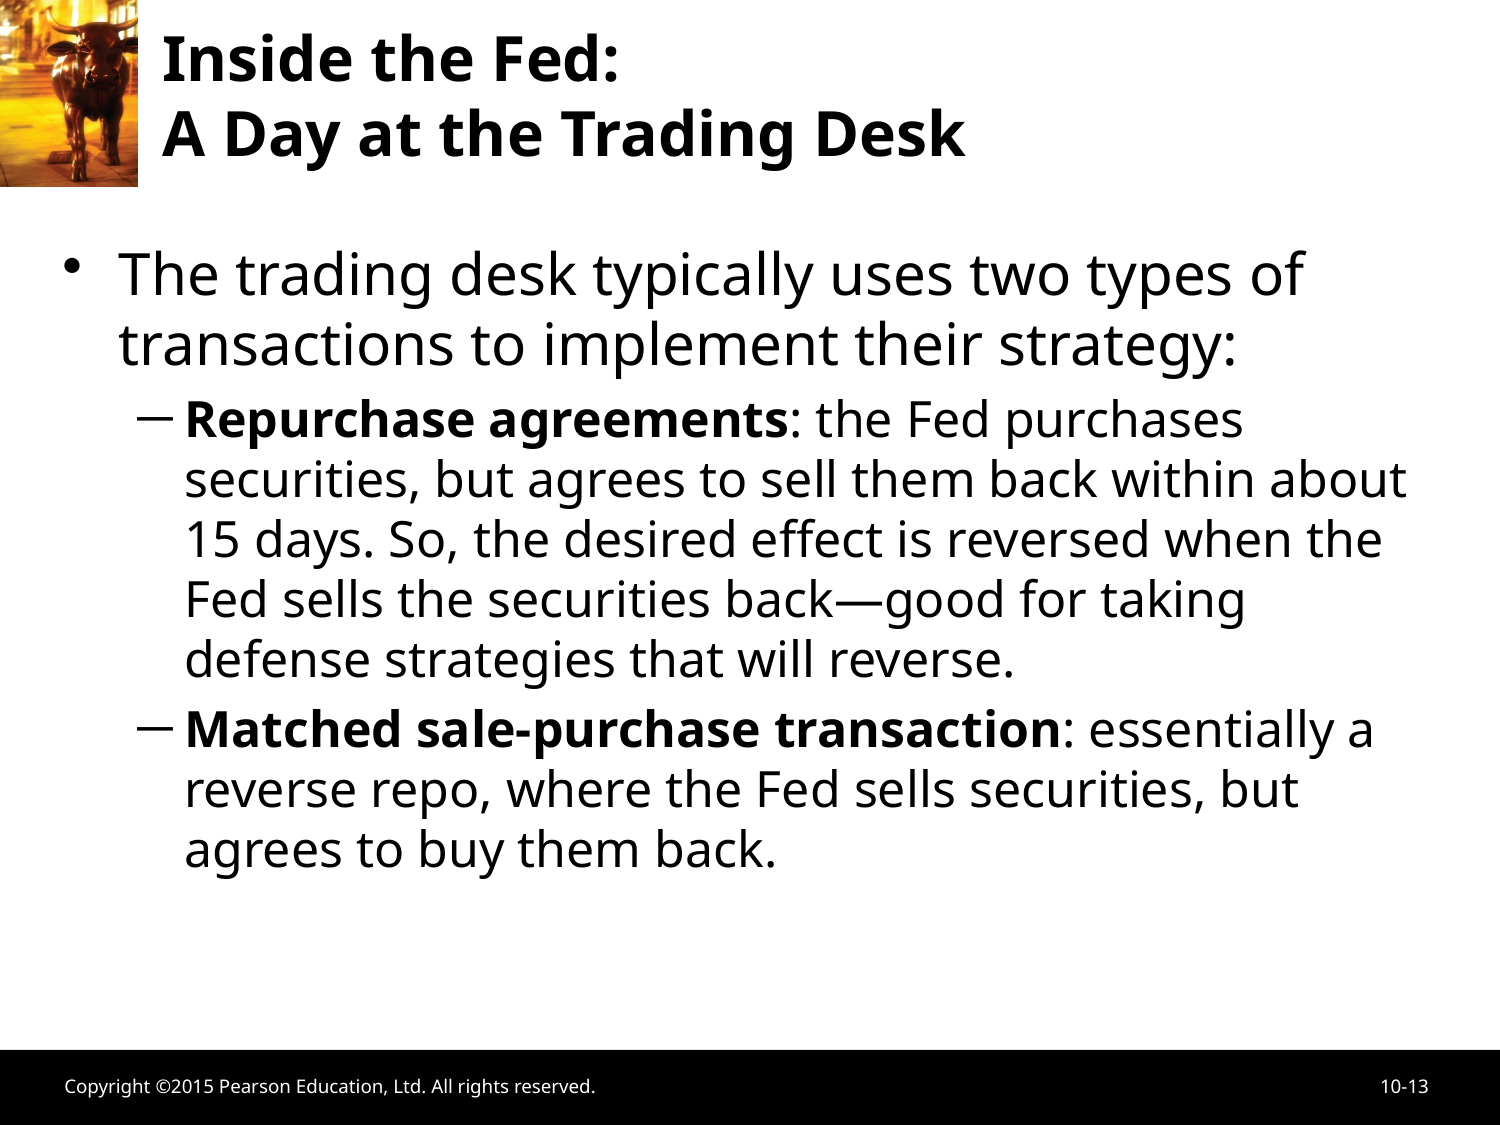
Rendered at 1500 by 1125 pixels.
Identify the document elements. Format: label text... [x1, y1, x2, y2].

list The trading desk typically uses two types of transactions to implement their strategy: Repurchase agreements: the Fed purchases securities, but agrees to sell them back within about 15 days. So, the desired effect is reversed when the Fed sells the securities back—good for taking defense strategies that will reverse. Matched sale-purchase transaction: essentially a reverse repo, where the Fed sells securities, but agrees to buy them back. [62, 237, 1438, 1000]
title Inside the Fed: A Day at the Trading Desk [162, 0, 1425, 188]
picture [0, 0, 138, 187]
